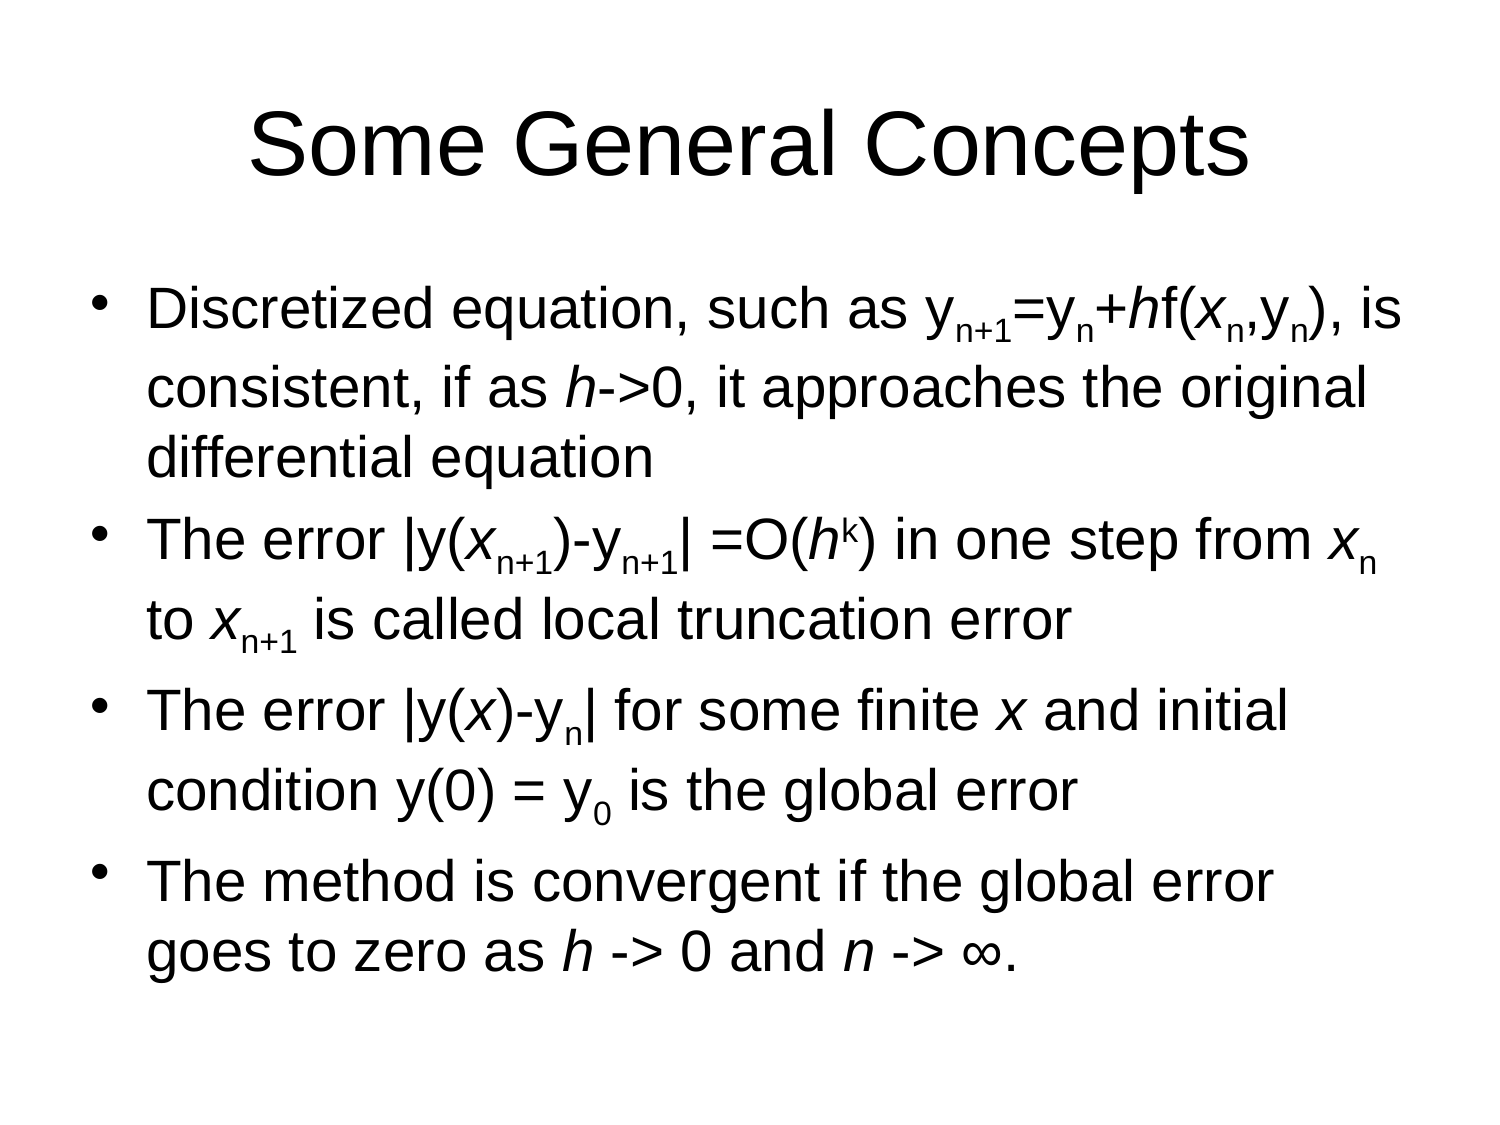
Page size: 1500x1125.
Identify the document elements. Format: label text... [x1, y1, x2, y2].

list Discretized equation, such as yn+1=yn+hf(xn,yn), is consistent, if as h->0, it approaches the original differential equation The error |y(xn+1)-yn+1| =O(hk) in one step from xn to xn+1 is called local truncation error The error |y(x)-yn| for some finite x and initial condition y(0) = y0 is the global error The method is convergent if the global error goes to zero as h -> 0 and n -> ∞. [75, 262, 1425, 1005]
title Some General Concepts [75, 45, 1425, 233]
